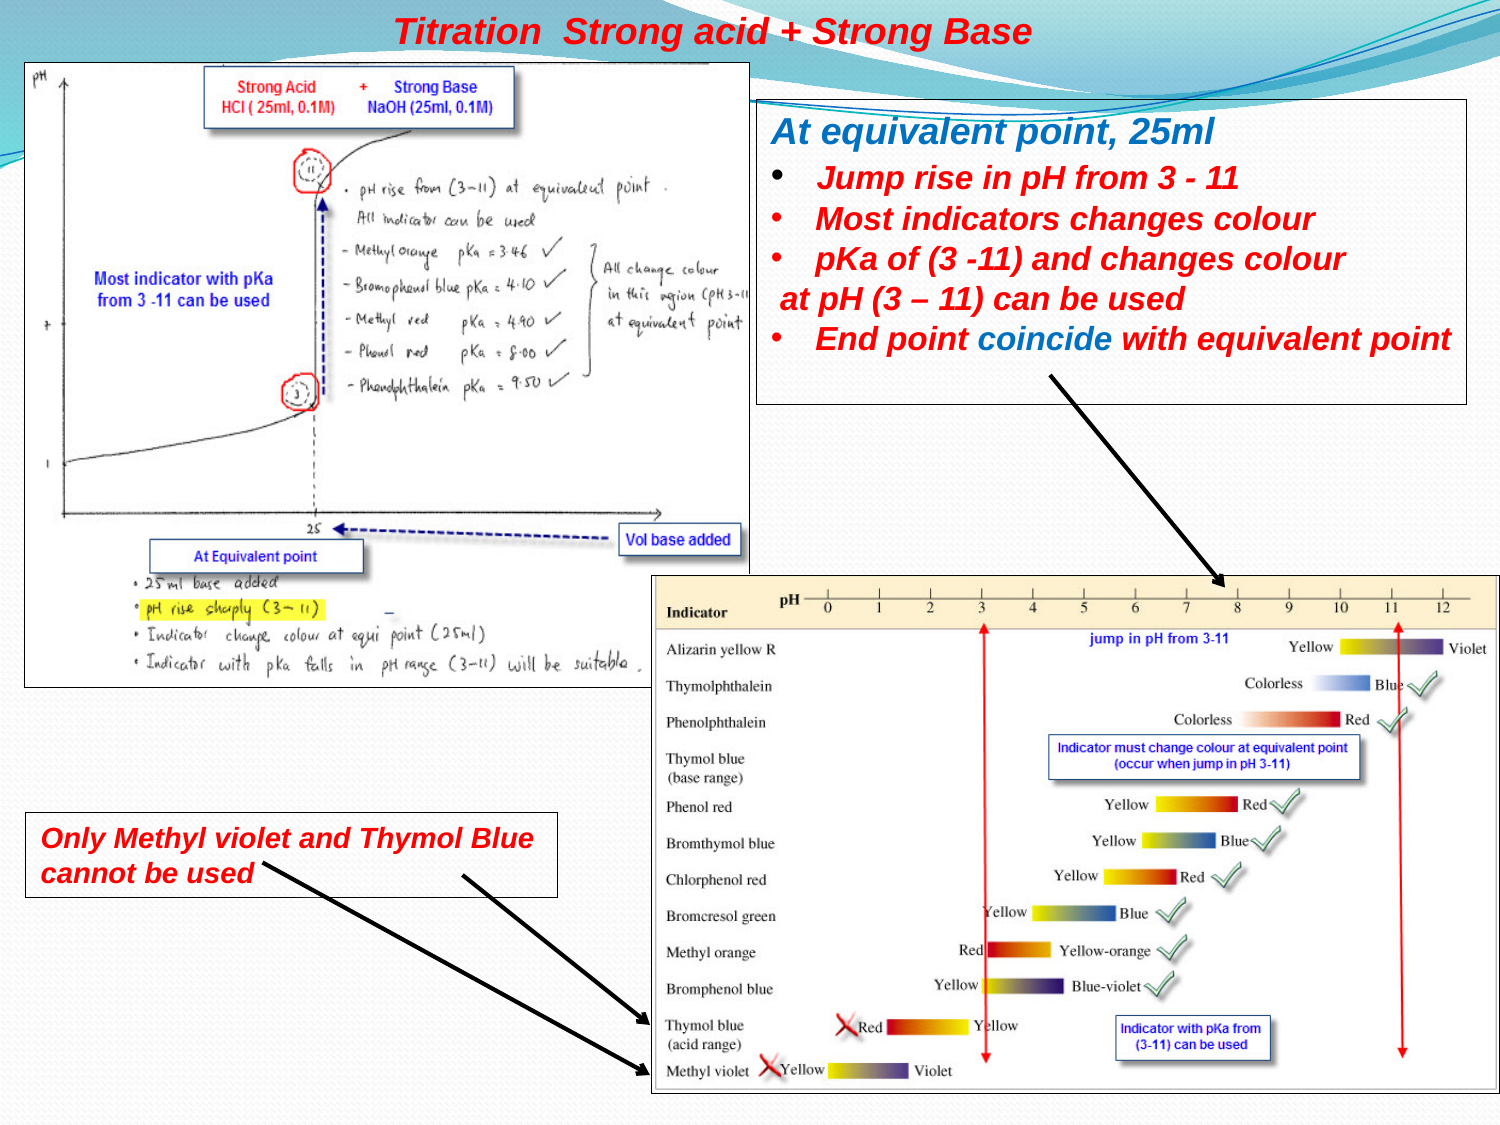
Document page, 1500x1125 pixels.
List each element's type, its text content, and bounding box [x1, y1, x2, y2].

picture [24, 62, 1500, 1094]
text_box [262, 862, 651, 1076]
text_box Titration Strong acid + Strong Base [377, 0, 1049, 60]
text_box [1049, 374, 1226, 588]
text_box At equivalent point, 25ml Jump rise in pH from 3 - 11 Most indicators changes colour pKa of (3 -11) and changes colour at pH (3 – 11) can be used End point coincide with equivalent point [757, 99, 1467, 405]
text_box Only Methyl violet and Thymol Blue cannot be used [25, 812, 558, 898]
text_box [462, 874, 651, 1026]
